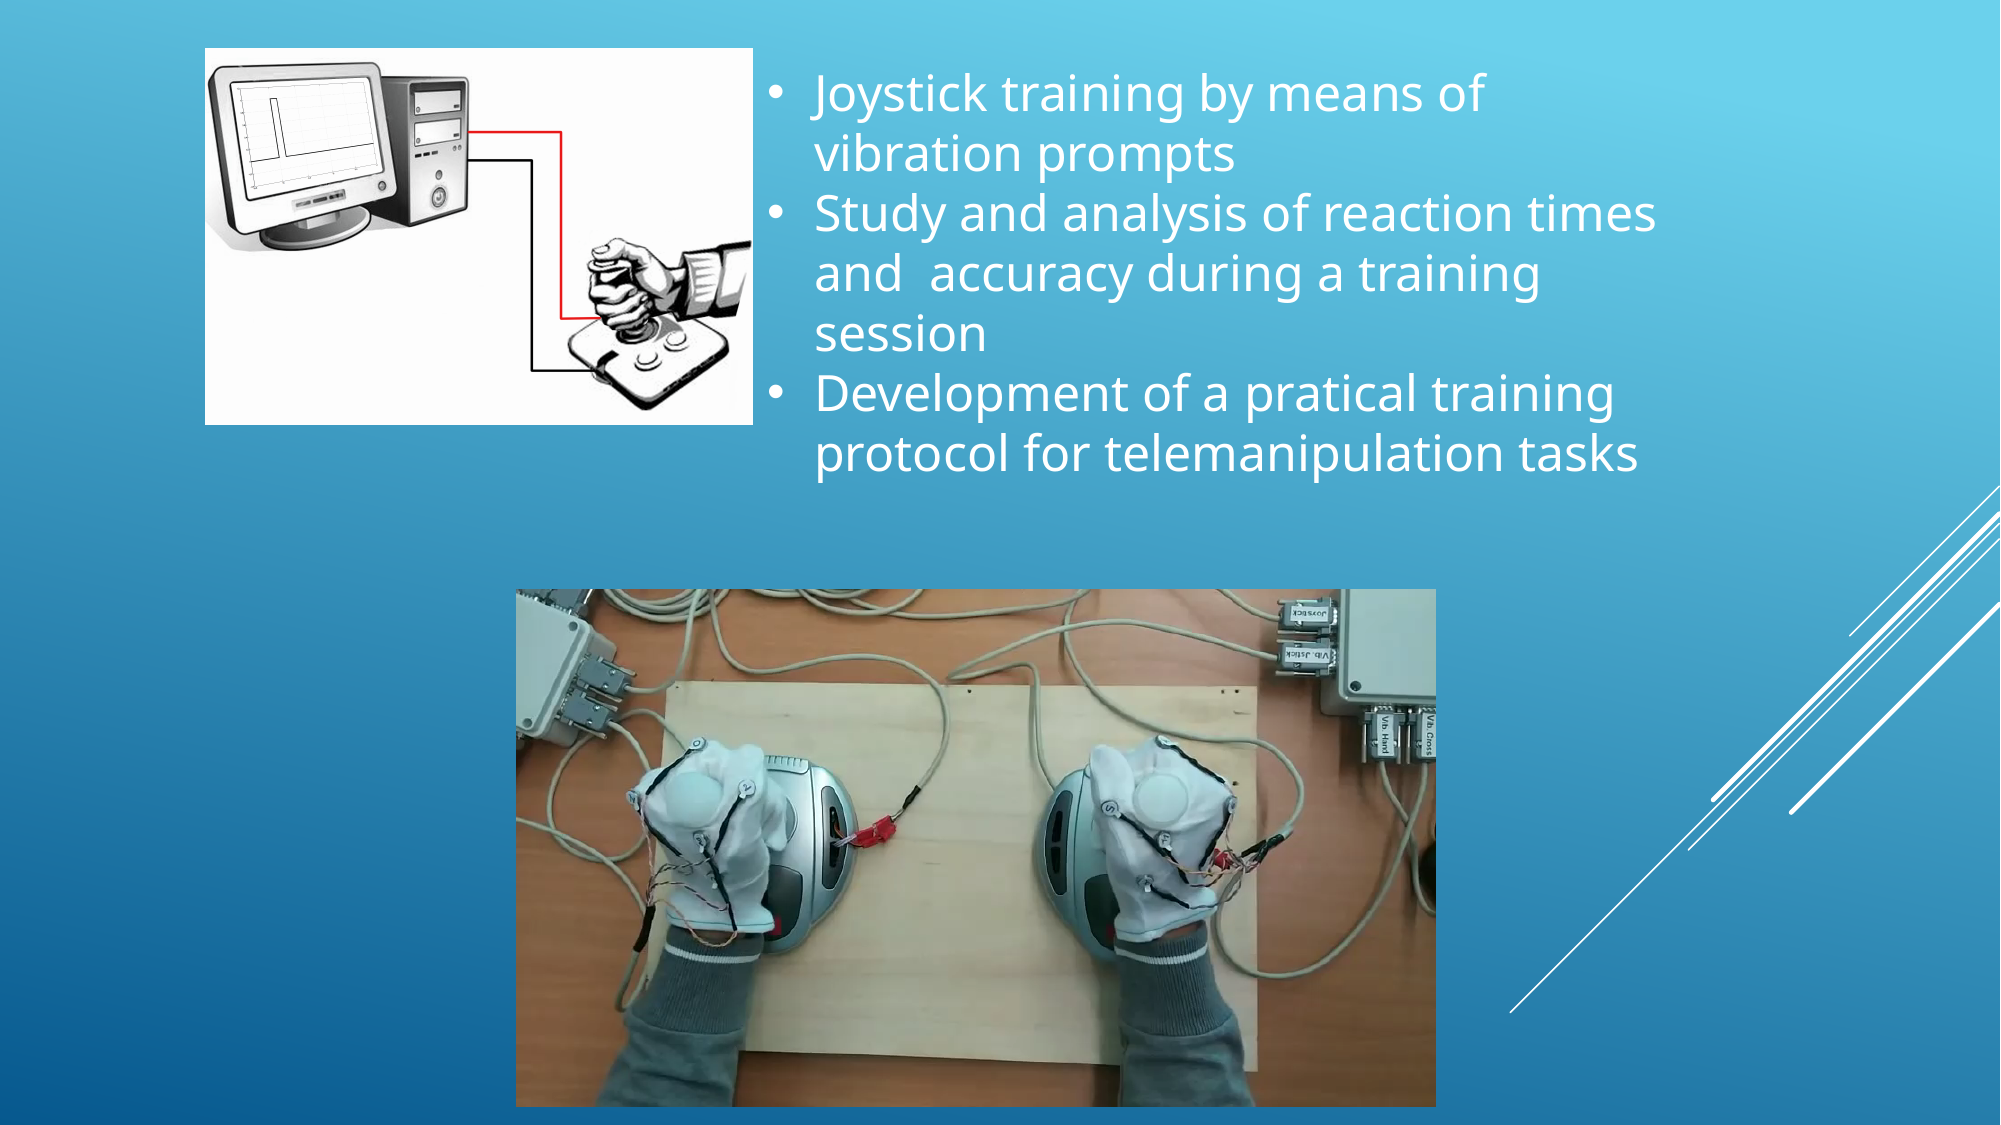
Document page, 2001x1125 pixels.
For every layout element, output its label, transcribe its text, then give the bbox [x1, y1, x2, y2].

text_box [515, 588, 1437, 1108]
text_box Joystick training by means of vibration prompts Study and analysis of reaction times and accuracy during a training session Development of a pratical training protocol for telemanipulation tasks [752, 54, 1673, 489]
picture [205, 48, 753, 425]
